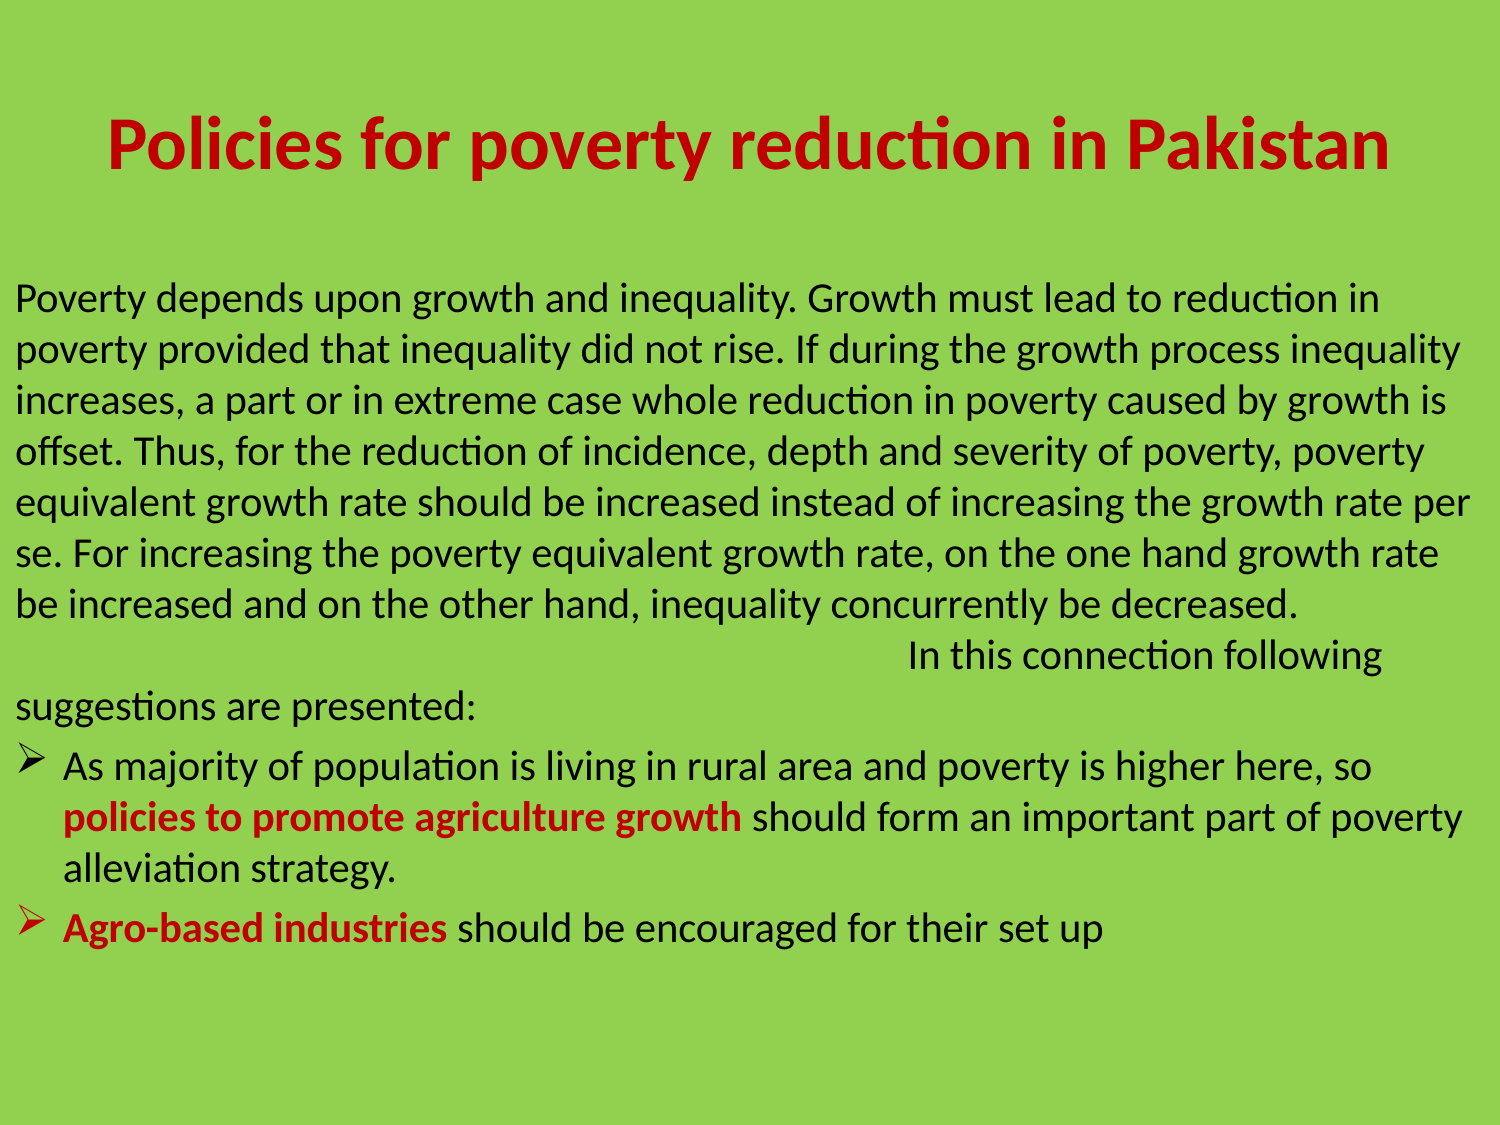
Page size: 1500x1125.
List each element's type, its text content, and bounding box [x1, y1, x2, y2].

list Poverty depends upon growth and inequality. Growth must lead to reduction in poverty provided that inequality did not rise. If during the growth process inequality increases, a part or in extreme case whole reduction in poverty caused by growth is offset. Thus, for the reduction of incidence, depth and severity of poverty, poverty equivalent growth rate should be increased instead of increasing the growth rate per se. For increasing the poverty equivalent growth rate, on the one hand growth rate be increased and on the other hand, inequality concurrently be decreased. In this connection following suggestions are presented: As majority of population is living in rural area and poverty is higher here, so policies to promote agriculture growth should form an important part of poverty alleviation strategy. Agro-based industries should be encouraged for their set up [0, 262, 1500, 1125]
title Policies for poverty reduction in Pakistan [75, 45, 1425, 233]
